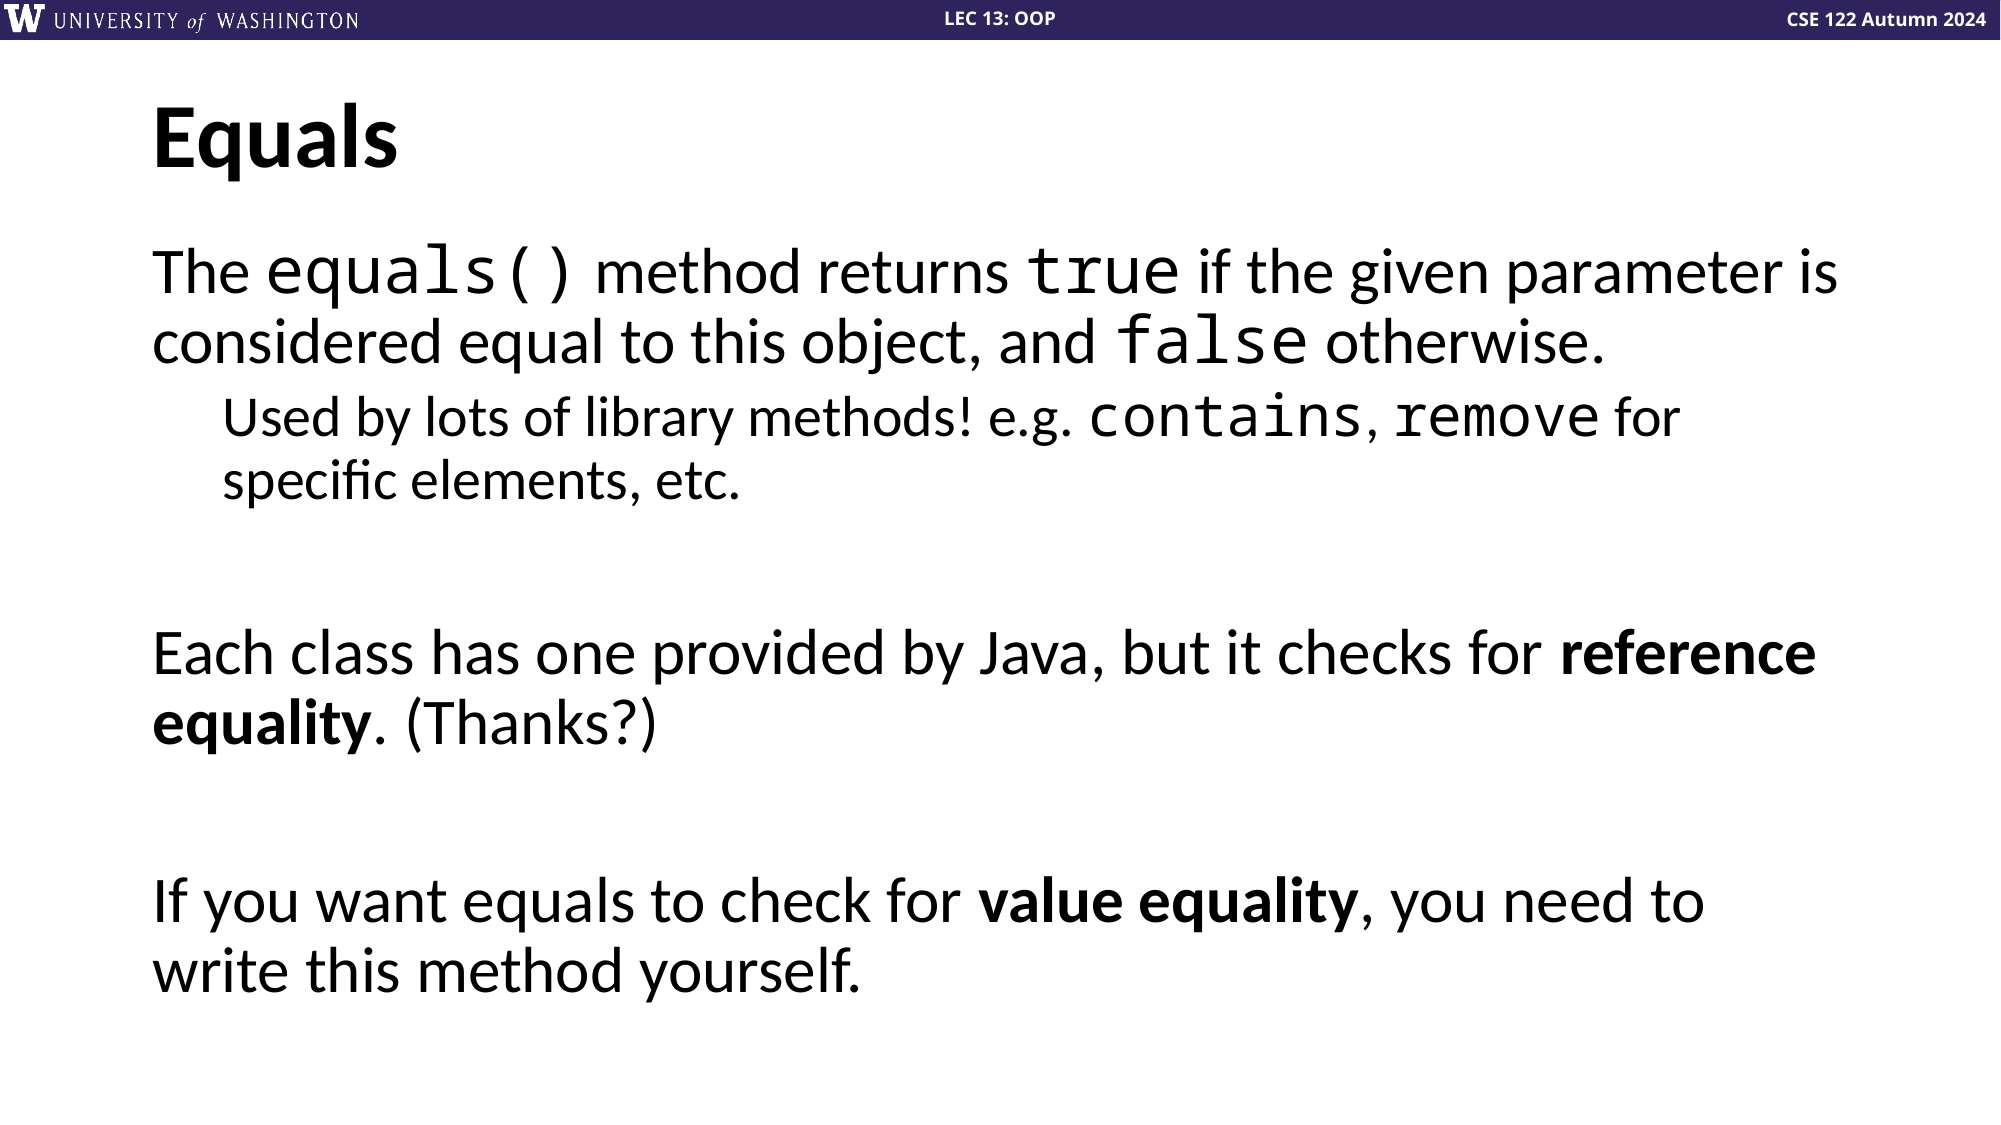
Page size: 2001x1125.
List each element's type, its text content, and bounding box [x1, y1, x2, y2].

title Equals [137, 74, 1863, 200]
list The equals() method returns true if the given parameter is considered equal to this object, and false otherwise. Used by lots of library methods! e.g. contains, remove for specific elements, etc. Each class has one provided by Java, but it checks for reference equality. (Thanks?) If you want equals to check for value equality, you need to write this method yourself. [137, 229, 1863, 1018]
picture [4, 4, 358, 33]
